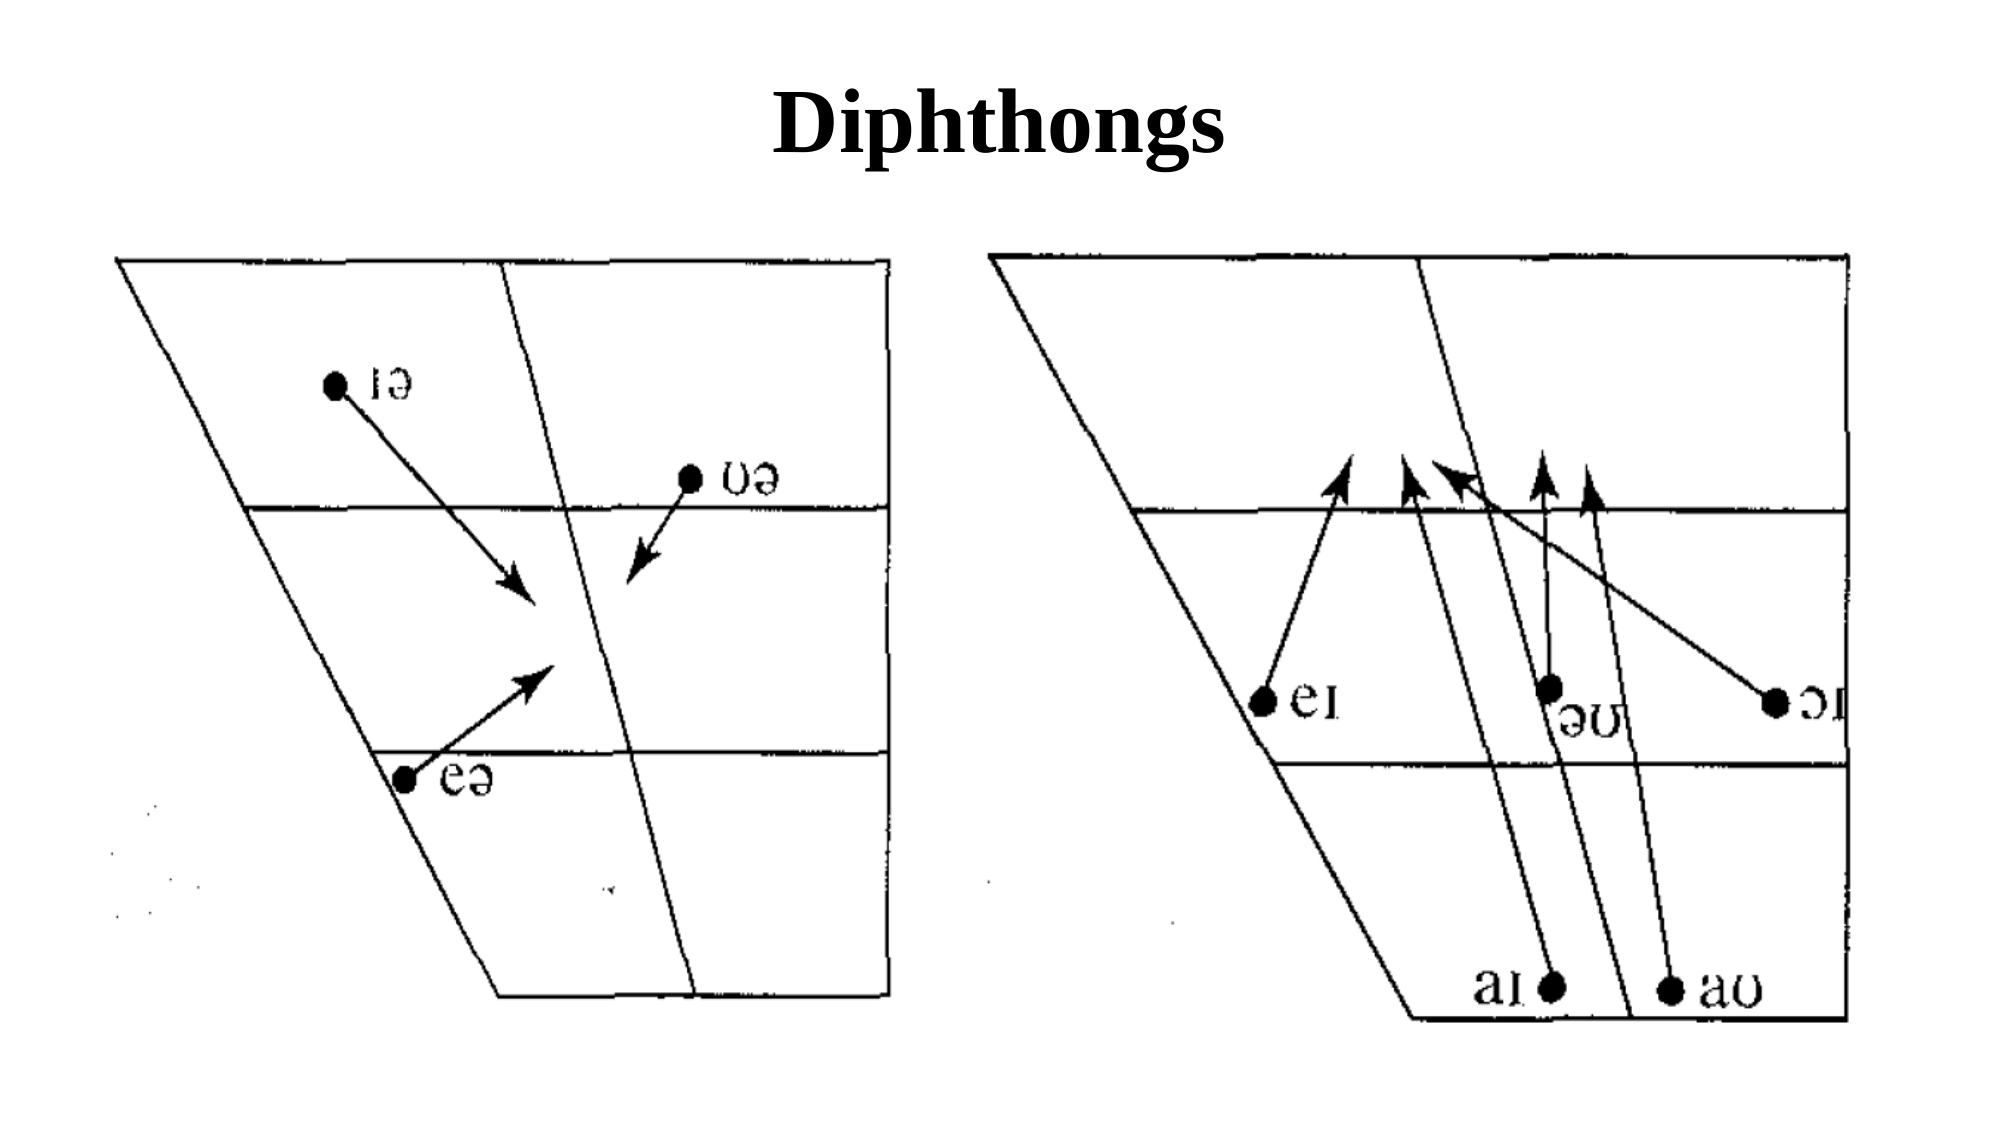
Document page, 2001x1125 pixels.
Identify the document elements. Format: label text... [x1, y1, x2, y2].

title Diphthongs [137, 59, 1863, 186]
picture [980, 242, 1863, 1036]
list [104, 242, 900, 1014]
